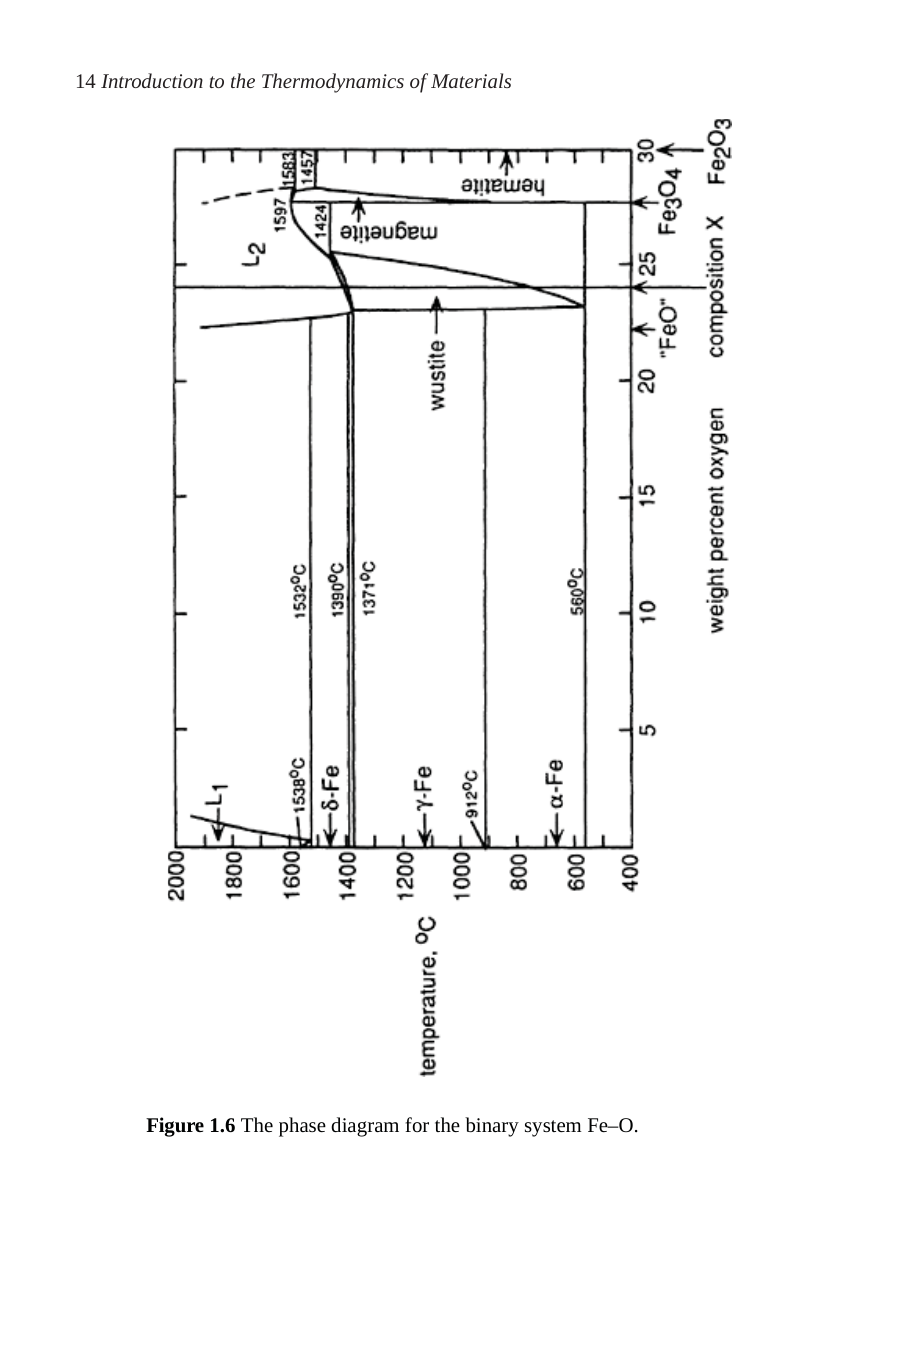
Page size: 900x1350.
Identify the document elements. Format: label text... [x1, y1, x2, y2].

text_box [167, 119, 732, 1077]
text_box Figure 1.6 The phase diagram for the binary system Fe–O. [144, 1110, 641, 1138]
text_box 14 Introduction to the Thermodynamics of Materials [72, 66, 531, 94]
